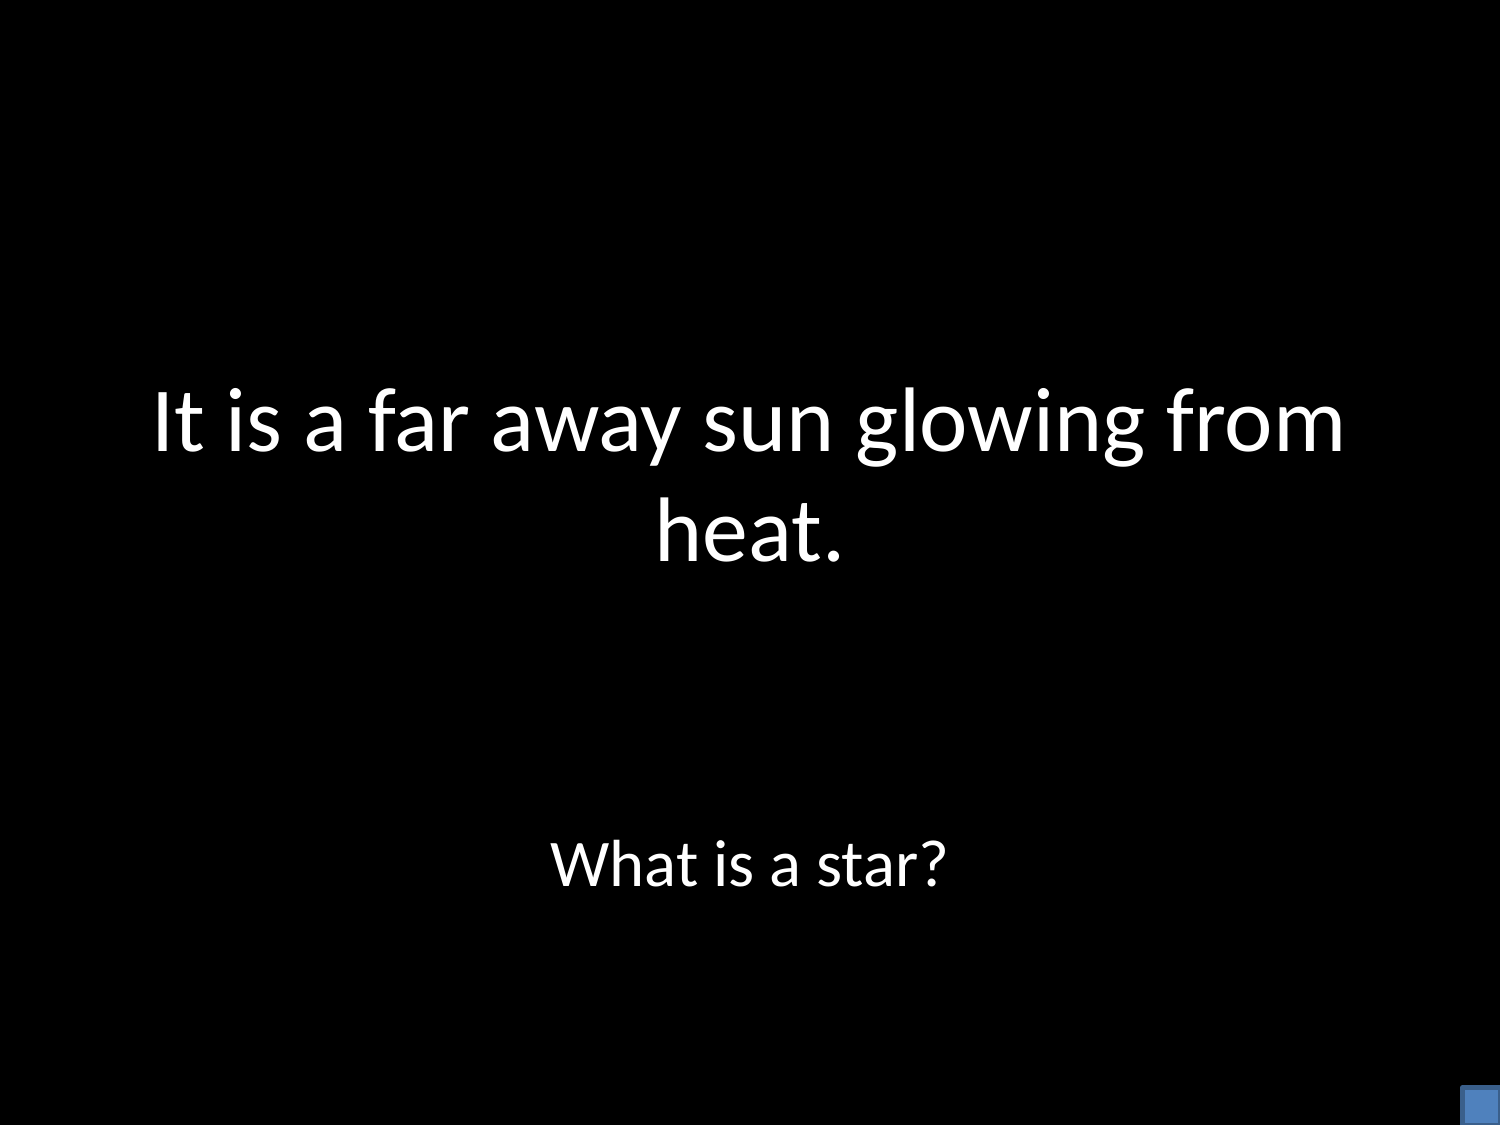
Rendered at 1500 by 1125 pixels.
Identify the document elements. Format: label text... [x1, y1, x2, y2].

text_box [1460, 1085, 1500, 1125]
subtitle What is a star? [225, 812, 1275, 925]
title It is a far away sun glowing from heat. [112, 349, 1388, 591]
